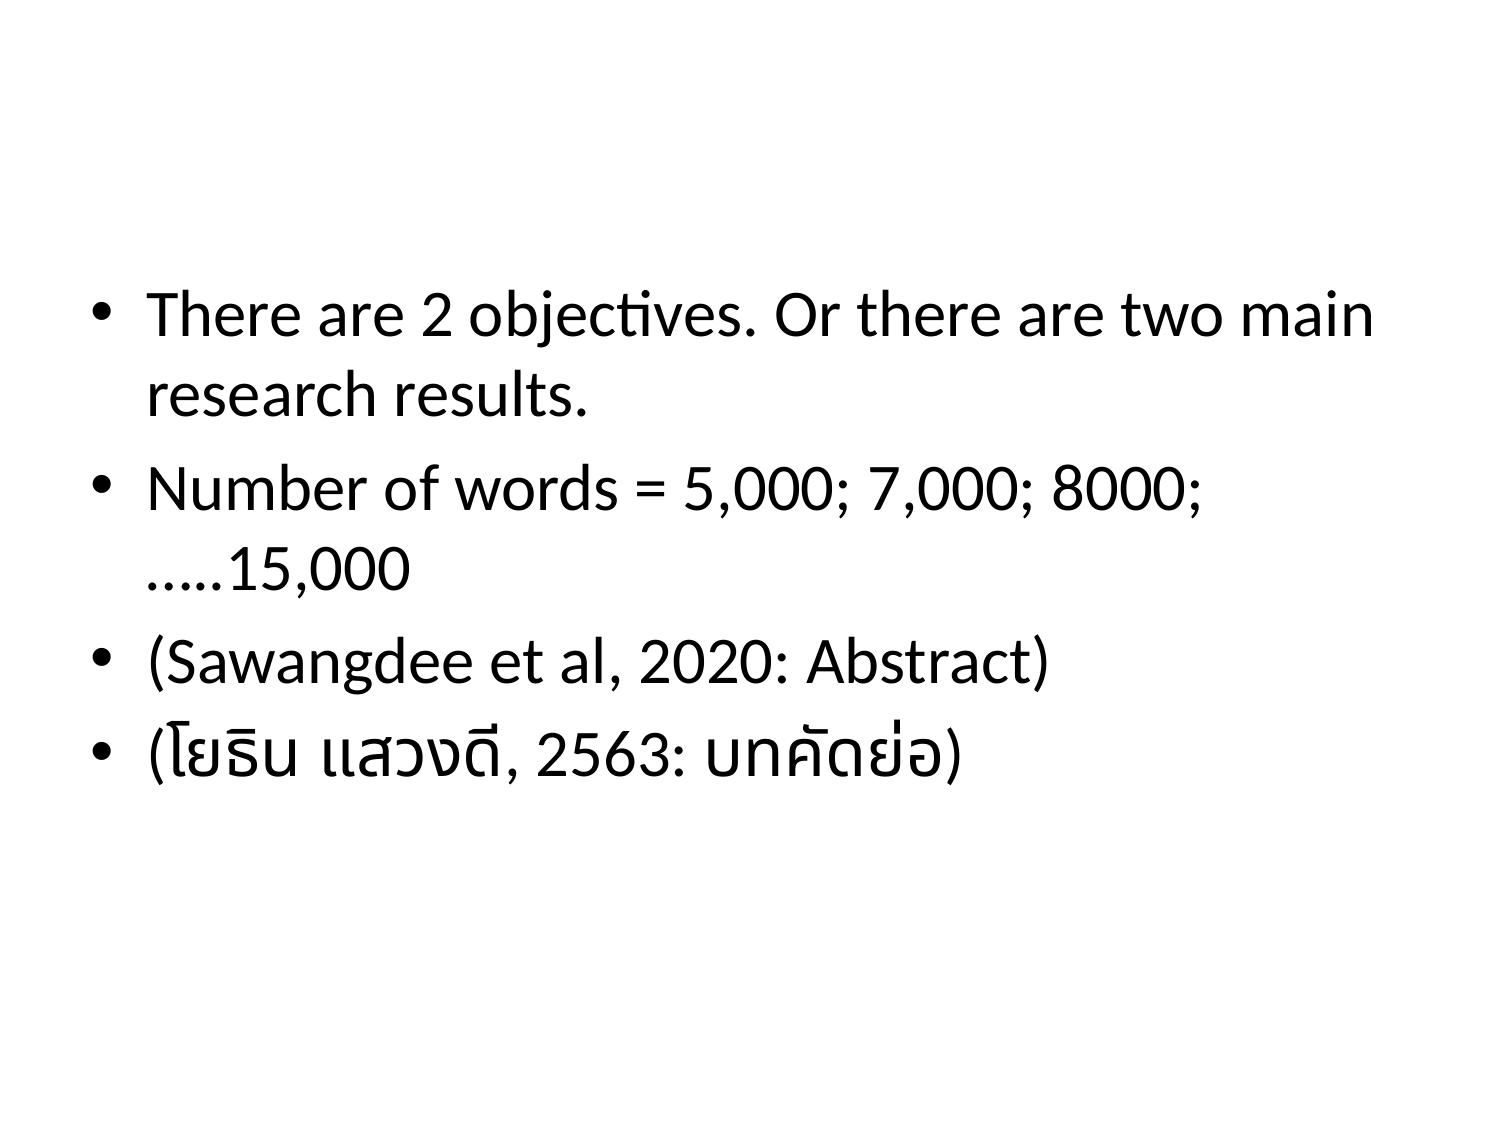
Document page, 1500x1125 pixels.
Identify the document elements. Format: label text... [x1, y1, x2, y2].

list There are 2 objectives. Or there are two main research results. Number of words = 5,000; 7,000; 8000;…..15,000 (Sawangdee et al, 2020: Abstract) (โยธิน แสวงดี, 2563: บทคัดย่อ) [75, 262, 1425, 1005]
